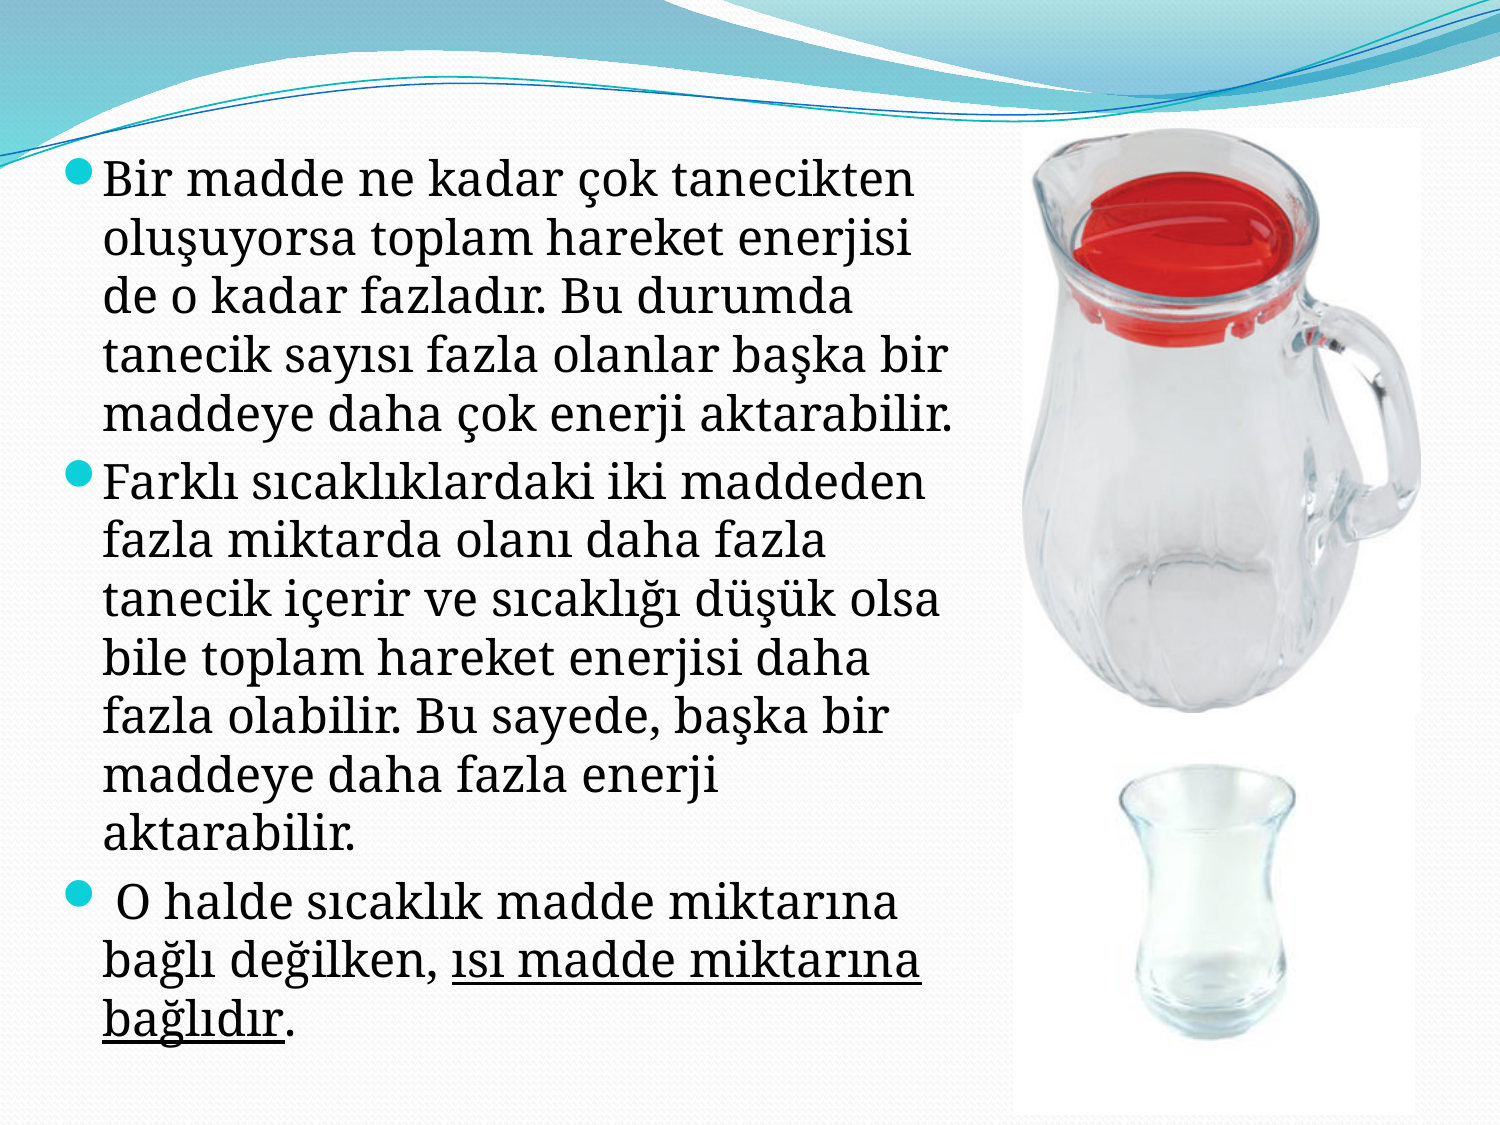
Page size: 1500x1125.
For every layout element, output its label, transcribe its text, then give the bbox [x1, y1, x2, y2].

list Bir madde ne kadar çok tanecikten oluşuyorsa toplam hareket enerjisi de o kadar fazladır. Bu durumda tanecik sayısı fazla olanlar başka bir maddeye daha çok enerji aktarabilir. Farklı sıcaklıklardaki iki maddeden fazla miktarda olanı daha fazla tanecik içerir ve sıcaklığı düşük olsa bile toplam hareket enerjisi daha fazla olabilir. Bu sayede, başka bir maddeye daha fazla enerji aktarabilir. O halde sıcaklık madde miktarına bağlı değilken, ısı madde miktarına bağlıdır. [46, 140, 973, 1090]
picture [1012, 128, 1421, 1115]
